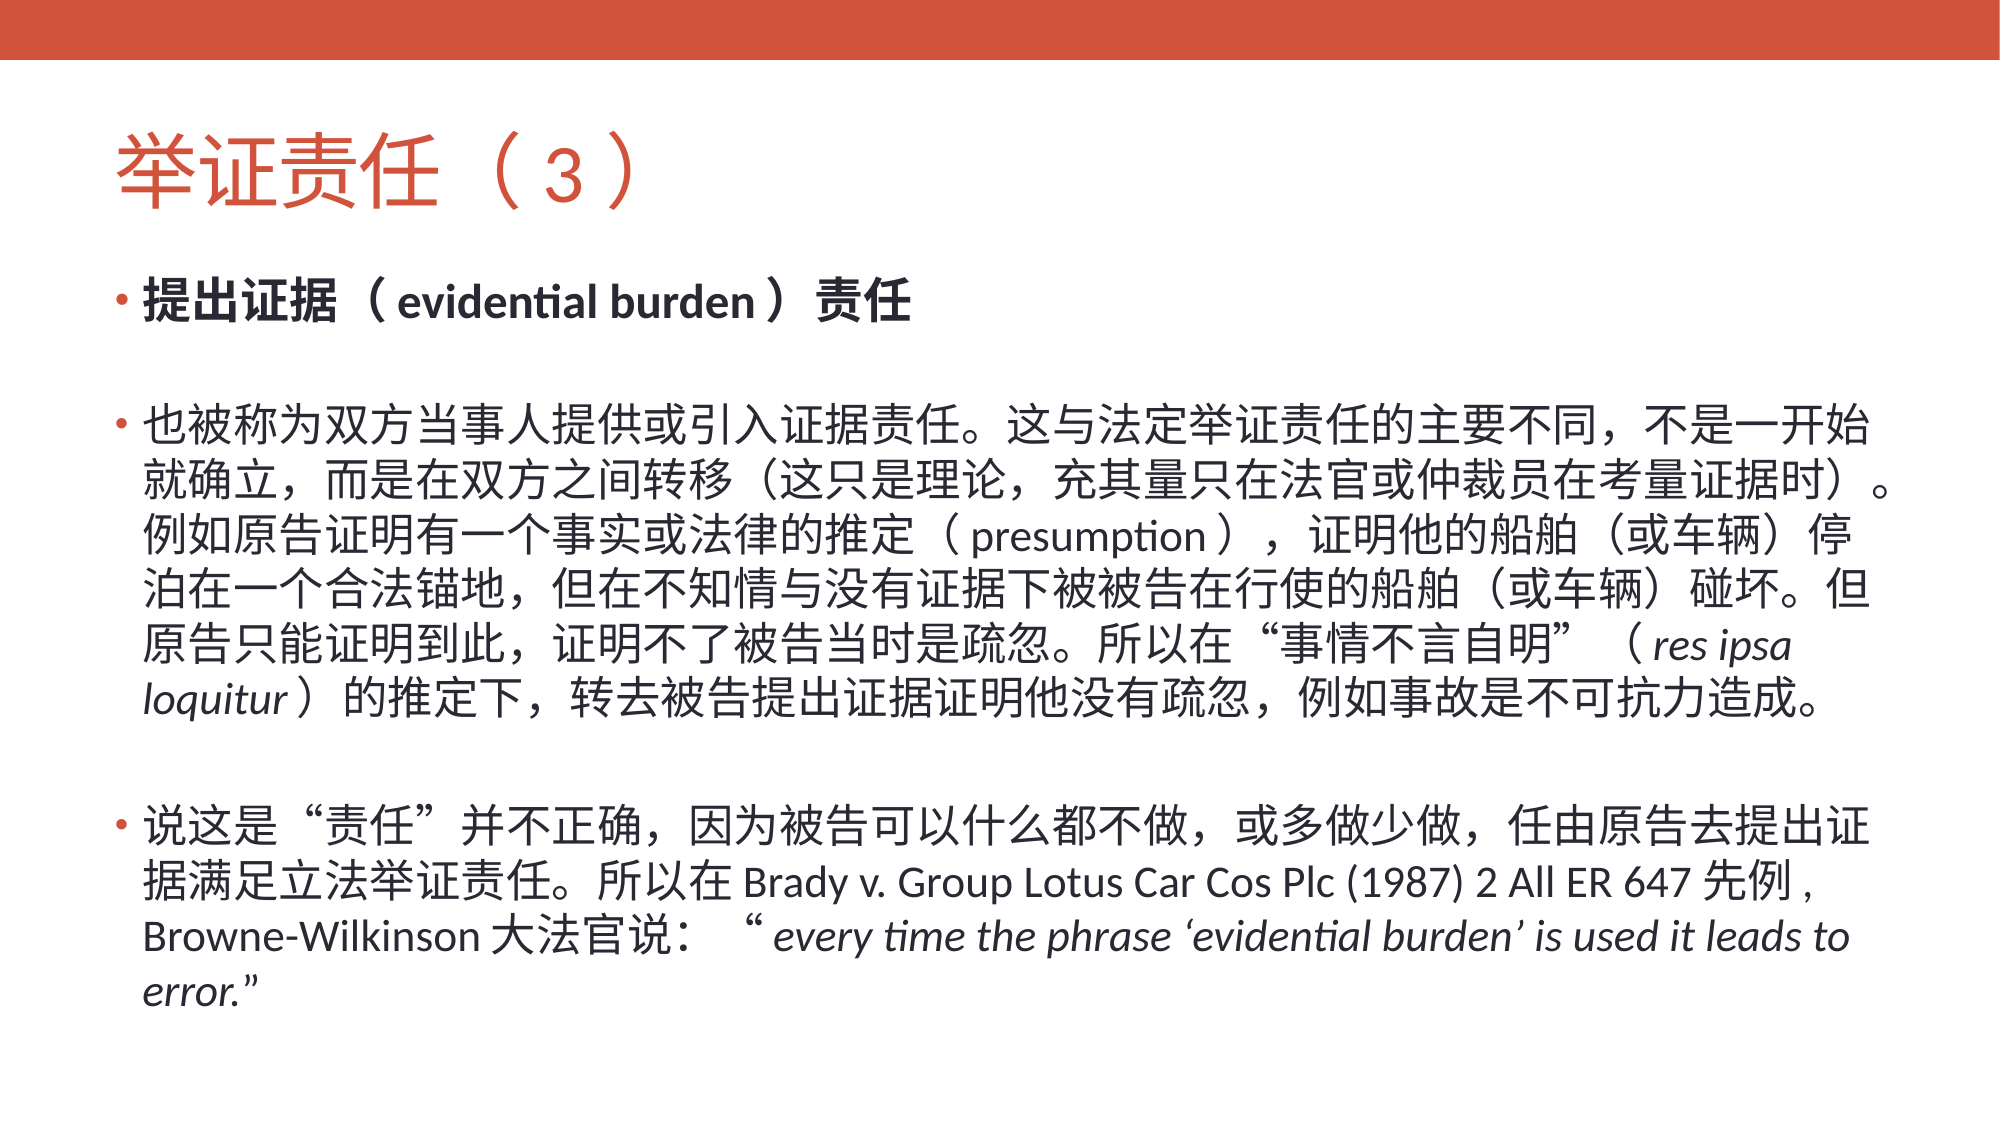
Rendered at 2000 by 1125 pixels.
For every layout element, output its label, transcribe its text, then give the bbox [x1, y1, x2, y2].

title 举证责任（3） [99, 87, 1900, 250]
list 提出证据（evidential burden）责任 也被称为双方当事人提供或引入证据责任。这与法定举证责任的主要不同，不是一开始就确立，而是在双方之间转移（这只是理论，充其量只在法官或仲裁员在考量证据时）。例如原告证明有一个事实或法律的推定（presumption），证明他的船舶（或车辆）停泊在一个合法锚地，但在不知情与没有证据下被被告在行使的船舶（或车辆）碰坏。但原告只能证明到此，证明不了被告当时是疏忽。所以在“事情不言自明”（res ipsa loquitur）的推定下，转去被告提出证据证明他没有疏忽，例如事故是不可抗力造成。 说这是“责任”并不正确，因为被告可以什么都不做，或多做少做，任由原告去提出证据满足立法举证责任。所以在Brady v. Group Lotus Car Cos Plc (1987) 2 All ER 647先例, Browne-Wilkinson大法官说：“every time the phrase ‘evidential burden’ is used it leads to error.” [99, 262, 1900, 1063]
